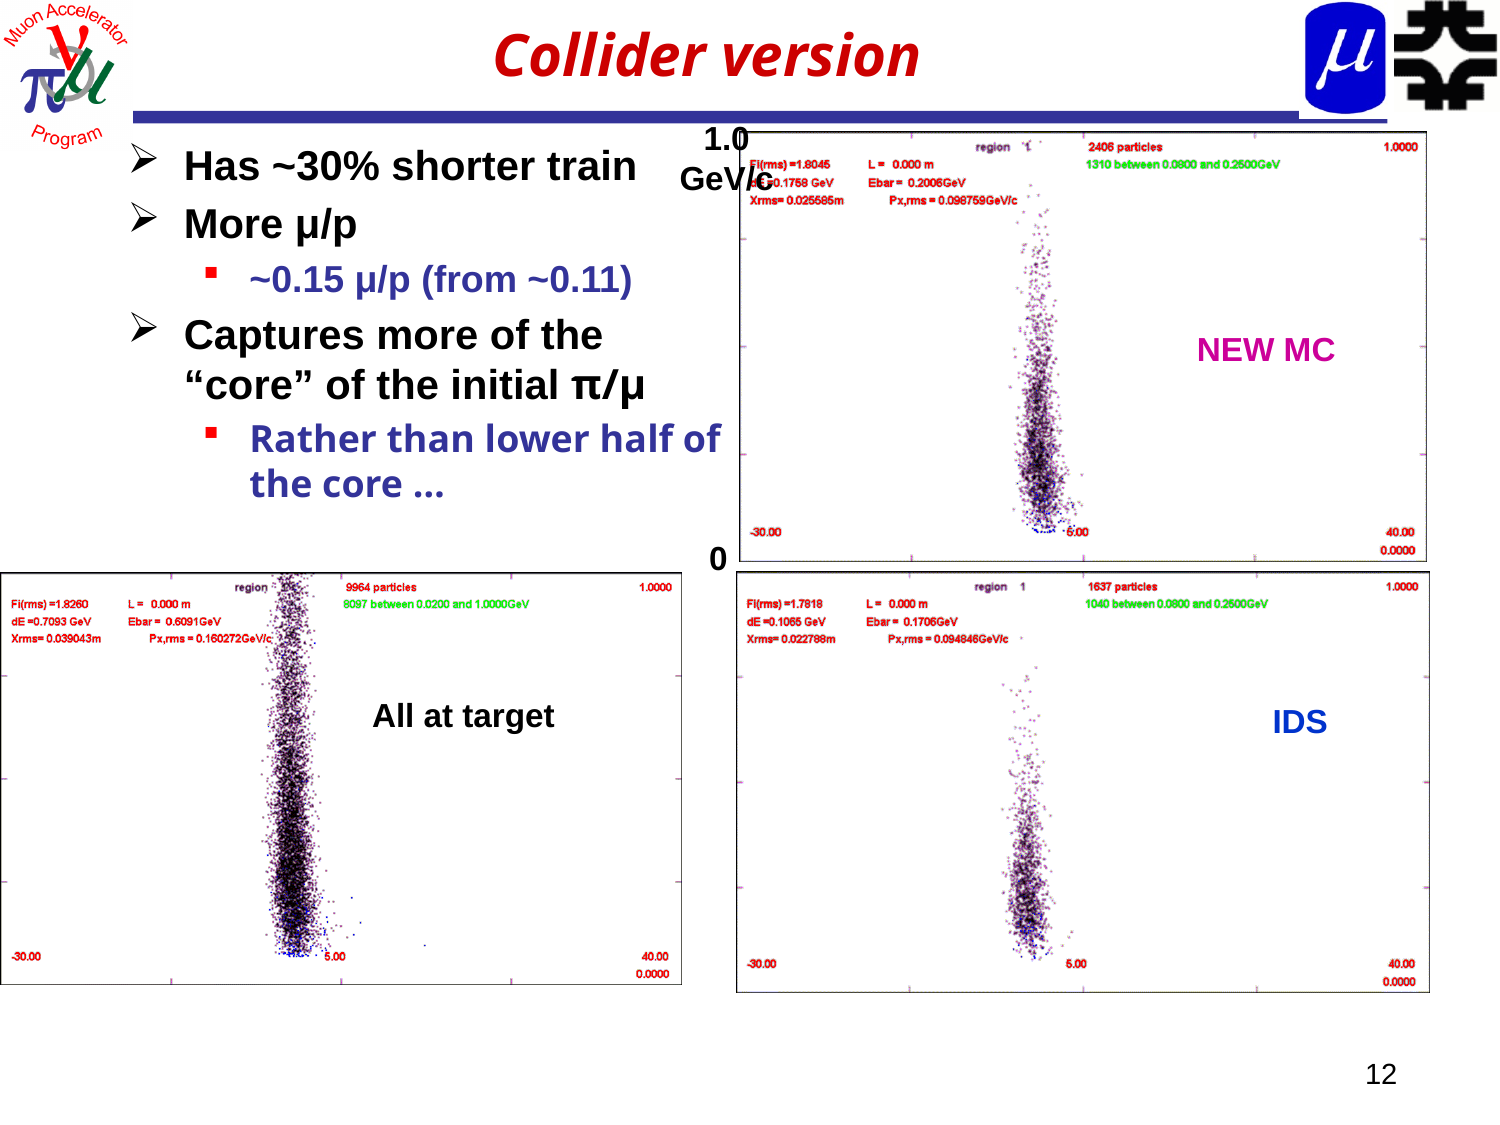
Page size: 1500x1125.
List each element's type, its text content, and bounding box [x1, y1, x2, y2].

list Has ~30% shorter train More μ/p ~0.15 μ/p (from ~0.11) Captures more of the “core” of the initial π/μ Rather than lower half of the core … [112, 131, 738, 1038]
slide_number 12 [1062, 1047, 1413, 1125]
picture [735, 571, 1430, 993]
text_box 1.0 GeV/c [649, 109, 804, 205]
picture [0, 0, 133, 151]
picture [0, 572, 682, 985]
text_box 0 [694, 530, 737, 585]
picture [739, 131, 1428, 563]
picture [1299, 0, 1500, 119]
title Collider version [110, 0, 1320, 107]
